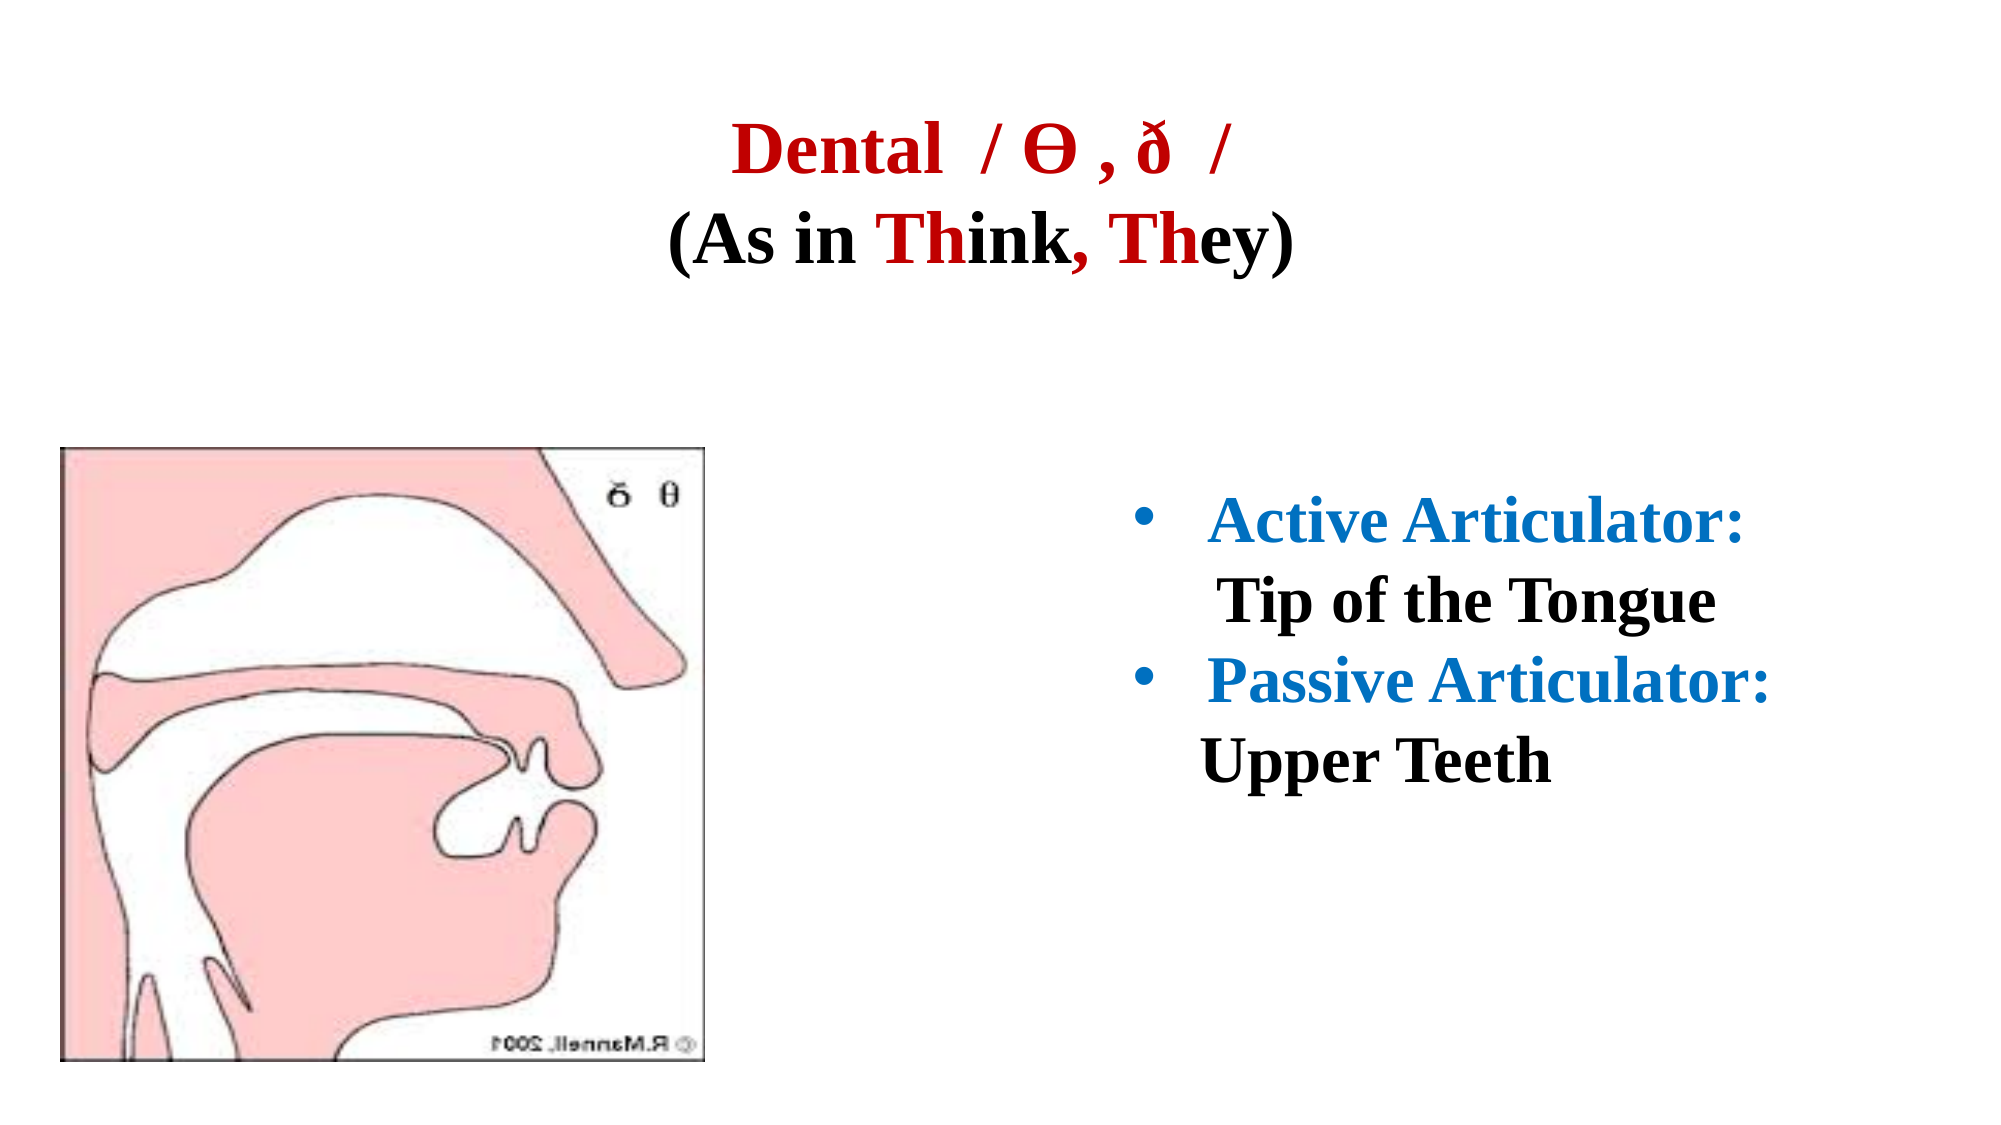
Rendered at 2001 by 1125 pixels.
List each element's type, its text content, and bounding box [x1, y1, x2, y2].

picture [60, 447, 705, 1062]
text_box Active Articulator: Tip of the Tongue Passive Articulator: Upper Teeth [1117, 468, 1966, 803]
text_box Dental / ϴ , ð / (As in Think, They) [588, 90, 1374, 286]
